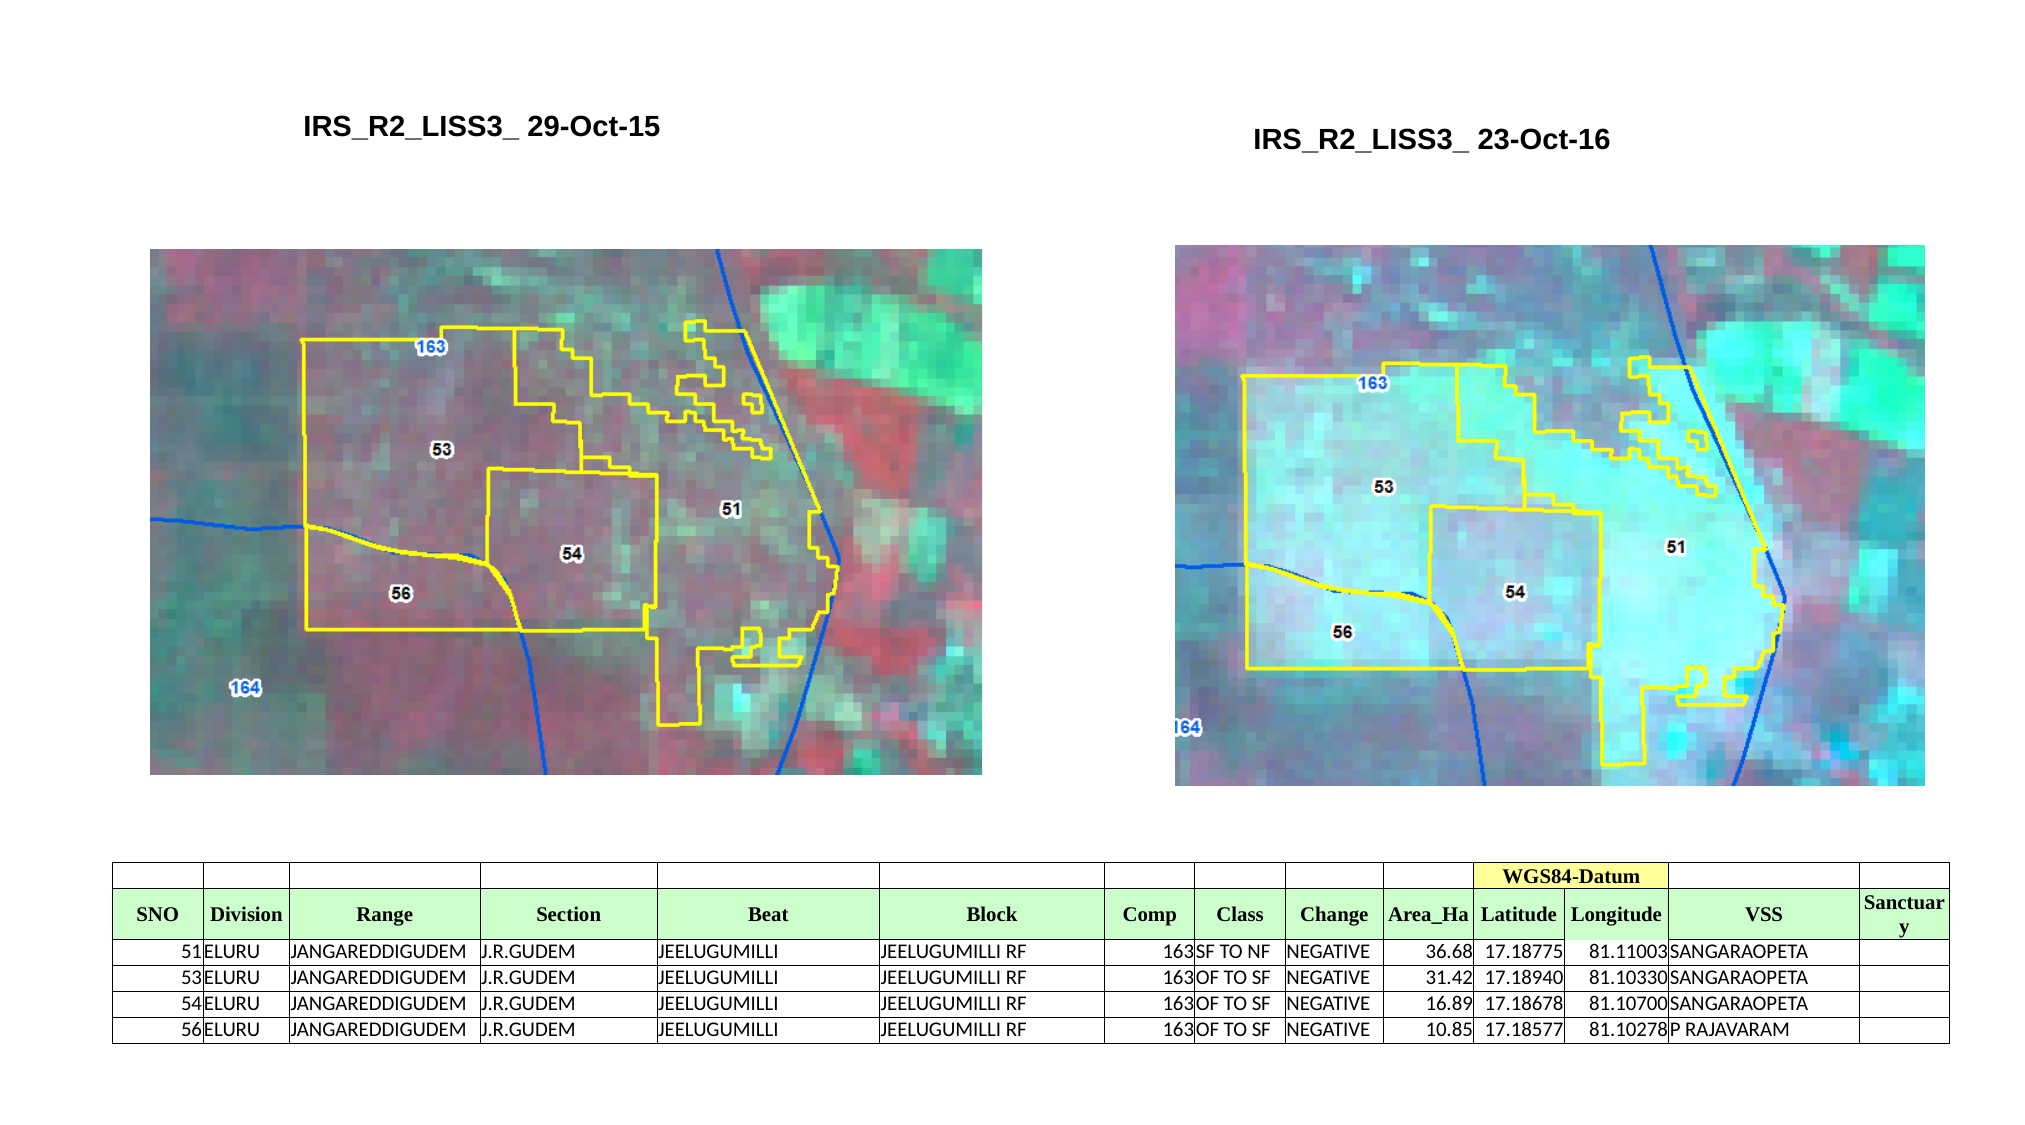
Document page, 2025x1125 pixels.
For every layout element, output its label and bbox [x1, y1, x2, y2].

table_header [113, 863, 203, 888]
table_cell [1105, 940, 1194, 965]
table_cell [1286, 940, 1383, 965]
table_cell [290, 889, 480, 939]
table_header [481, 863, 657, 888]
table_cell [1860, 1018, 1949, 1043]
table_cell [1565, 992, 1668, 1017]
table_cell [113, 889, 203, 939]
table_cell [481, 889, 657, 939]
table_cell [1286, 992, 1383, 1017]
table_cell [1565, 889, 1668, 965]
table_cell [481, 992, 657, 1017]
table_cell [1384, 889, 1473, 939]
table_header [1286, 863, 1383, 888]
table_cell [1669, 889, 1859, 939]
table_header [880, 863, 1104, 888]
table_cell [113, 1018, 203, 1043]
table_cell [1565, 1018, 1668, 1043]
table_cell [658, 992, 879, 1017]
table_cell [1286, 1018, 1383, 1043]
table_cell [1384, 1018, 1473, 1043]
table_cell [113, 966, 203, 991]
table_cell [1474, 940, 1564, 965]
table_cell [204, 1018, 289, 1043]
table_cell [1669, 966, 1859, 991]
table_cell [1105, 1018, 1194, 1043]
table_header [1384, 863, 1473, 888]
picture [149, 249, 983, 776]
table_cell [1195, 889, 1285, 939]
table_cell [204, 940, 289, 965]
table_cell [113, 940, 203, 965]
table_cell [1195, 966, 1285, 991]
table_cell [204, 992, 289, 1017]
table_cell [1565, 966, 1668, 991]
table_cell [290, 966, 480, 991]
table_header [1105, 863, 1194, 888]
table_cell [290, 992, 480, 1017]
table_cell [1860, 992, 1949, 1017]
table_cell [1105, 889, 1194, 939]
table_cell [1105, 966, 1194, 991]
table_cell [481, 940, 657, 965]
picture [1174, 245, 1926, 786]
table_cell [1195, 940, 1285, 965]
table_header [1474, 863, 1668, 888]
table_header [204, 863, 289, 888]
table_header [1669, 863, 1859, 888]
table_cell [1669, 992, 1859, 1017]
table_cell [204, 889, 289, 939]
table_cell [1860, 940, 1949, 965]
table_cell [113, 992, 203, 1017]
table_header [658, 863, 879, 888]
table_cell [880, 1018, 1104, 1043]
table_cell [1860, 889, 1949, 939]
table_cell [880, 889, 1104, 939]
table_cell [880, 992, 1104, 1017]
table_cell [1669, 940, 1859, 965]
table_header [1195, 863, 1285, 888]
table_cell [481, 1018, 657, 1043]
table_cell [1474, 1018, 1564, 1043]
table_cell [880, 966, 1104, 991]
table_cell [658, 1018, 879, 1043]
table_cell [1286, 966, 1383, 991]
table_header [290, 863, 480, 888]
table_cell [1105, 992, 1194, 1017]
table_cell [1384, 940, 1473, 965]
table_cell [1860, 966, 1949, 991]
table_cell [880, 940, 1104, 965]
table_cell [290, 1018, 480, 1043]
table_cell [1474, 889, 1564, 939]
table_cell [481, 966, 657, 991]
table_cell [290, 940, 480, 965]
table_cell [1286, 889, 1383, 939]
table_cell [658, 966, 879, 991]
table_cell [658, 889, 879, 939]
table_cell [1195, 992, 1285, 1017]
table_cell [1474, 992, 1564, 1017]
text_box [1238, 112, 1635, 163]
table_cell [658, 940, 879, 965]
table_cell [1195, 1018, 1285, 1043]
text_box [288, 99, 685, 150]
table_cell [1669, 1018, 1859, 1043]
table_cell [1384, 992, 1473, 1017]
table_header [1860, 863, 1949, 888]
table_cell [1384, 966, 1473, 991]
table_cell [204, 966, 289, 991]
table_cell [1474, 966, 1564, 991]
